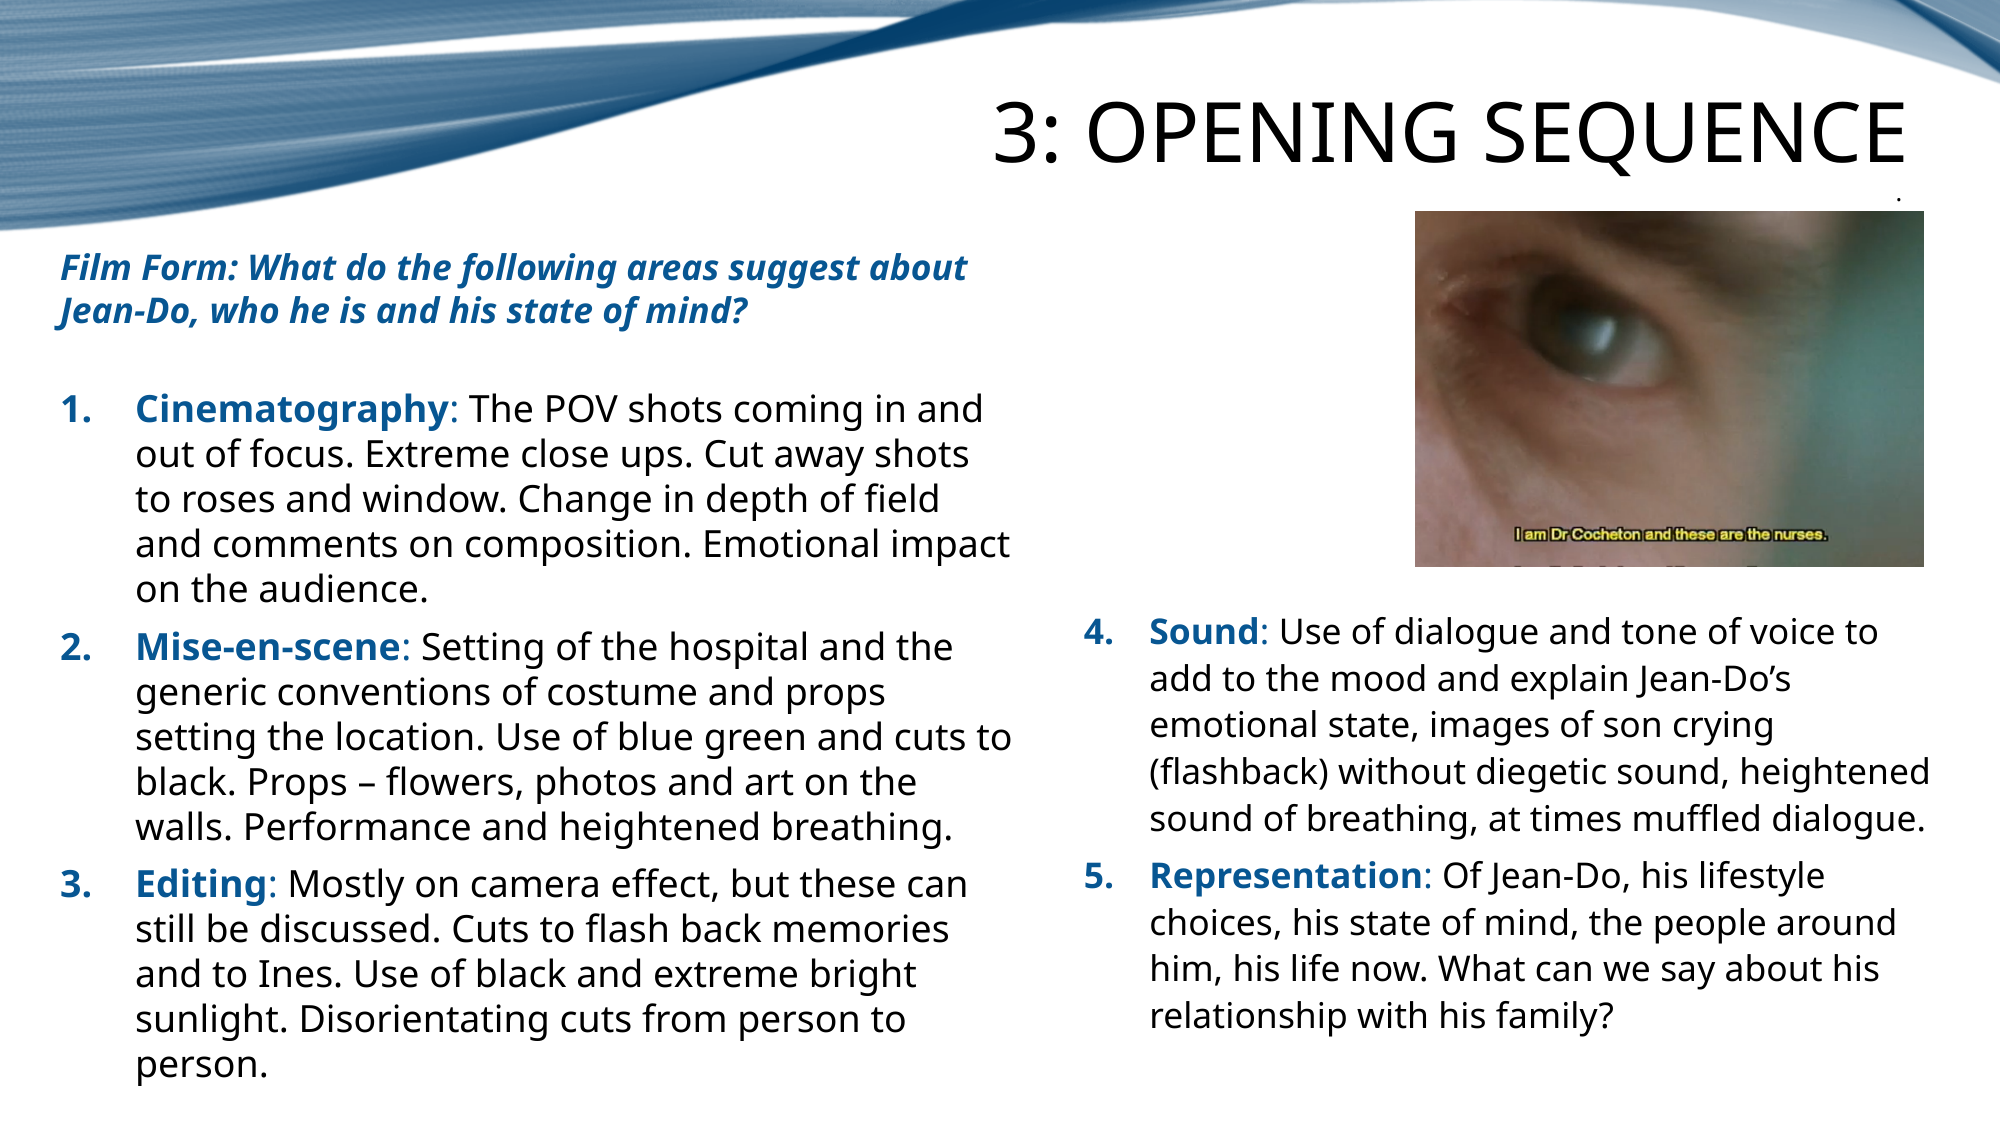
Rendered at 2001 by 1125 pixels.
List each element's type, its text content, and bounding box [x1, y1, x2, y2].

text_box Sound: Use of dialogue and tone of voice to add to the mood and explain Jean-Do’s emotional state, images of son crying (flashback) without diegetic sound, heightened sound of breathing, at times muffled dialogue. Representation: Of Jean-Do, his lifestyle choices, his state of mind, the people around him, his life now. What can we say about his relationship with his family? [1057, 597, 1948, 1101]
list Film Form: What do the following areas suggest about Jean-Do, who he is and his state of mind? Cinematography: The POV shots coming in and out of focus. Extreme close ups. Cut away shots to roses and window. Change in depth of field and comments on composition. Emotional impact on the audience. Mise-en-scene: Setting of the hospital and the generic conventions of costume and props setting the location. Use of blue green and cuts to black. Props – flowers, photos and art on the walls. Performance and heightened breathing. Editing: Mostly on camera effect, but these can still be discussed. Cuts to flash back memories and to Ines. Use of black and extreme bright sunlight. Disorientating cuts from person to person. [45, 237, 1029, 1125]
picture [1415, 211, 1925, 567]
title 3: Opening Sequence . [511, 42, 1924, 255]
